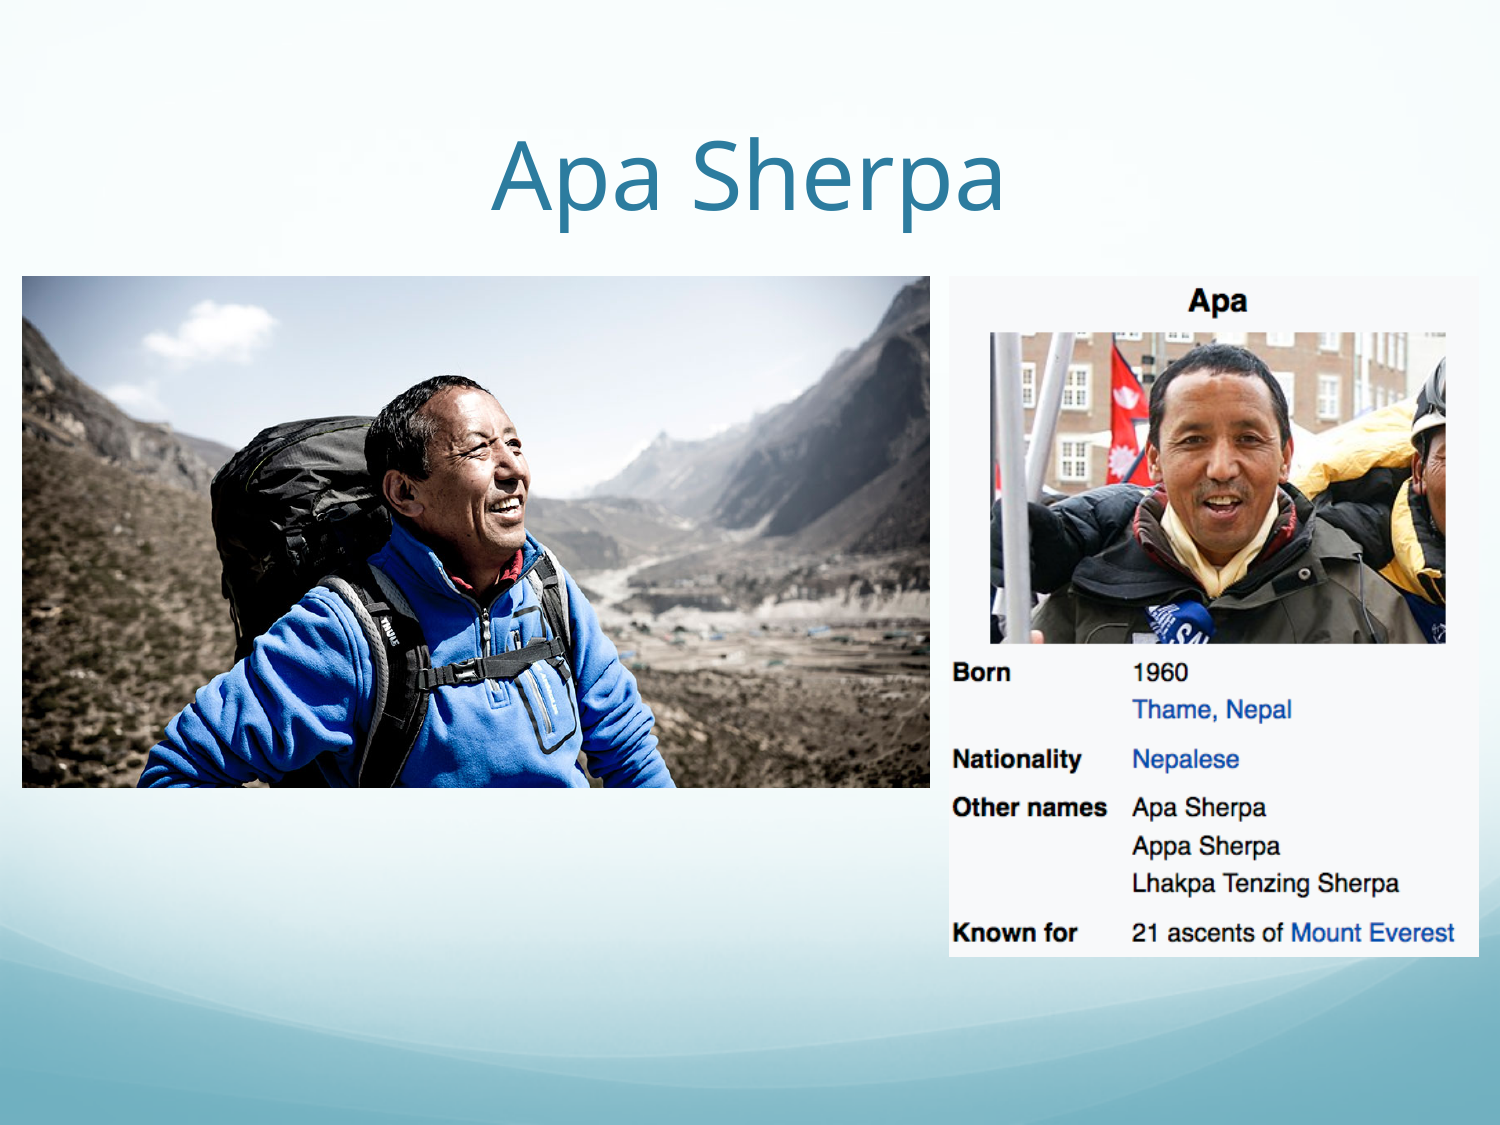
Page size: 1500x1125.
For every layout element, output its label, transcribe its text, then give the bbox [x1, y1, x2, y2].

title Apa Sherpa [90, 17, 1410, 237]
picture [949, 275, 1480, 958]
picture [21, 275, 931, 789]
